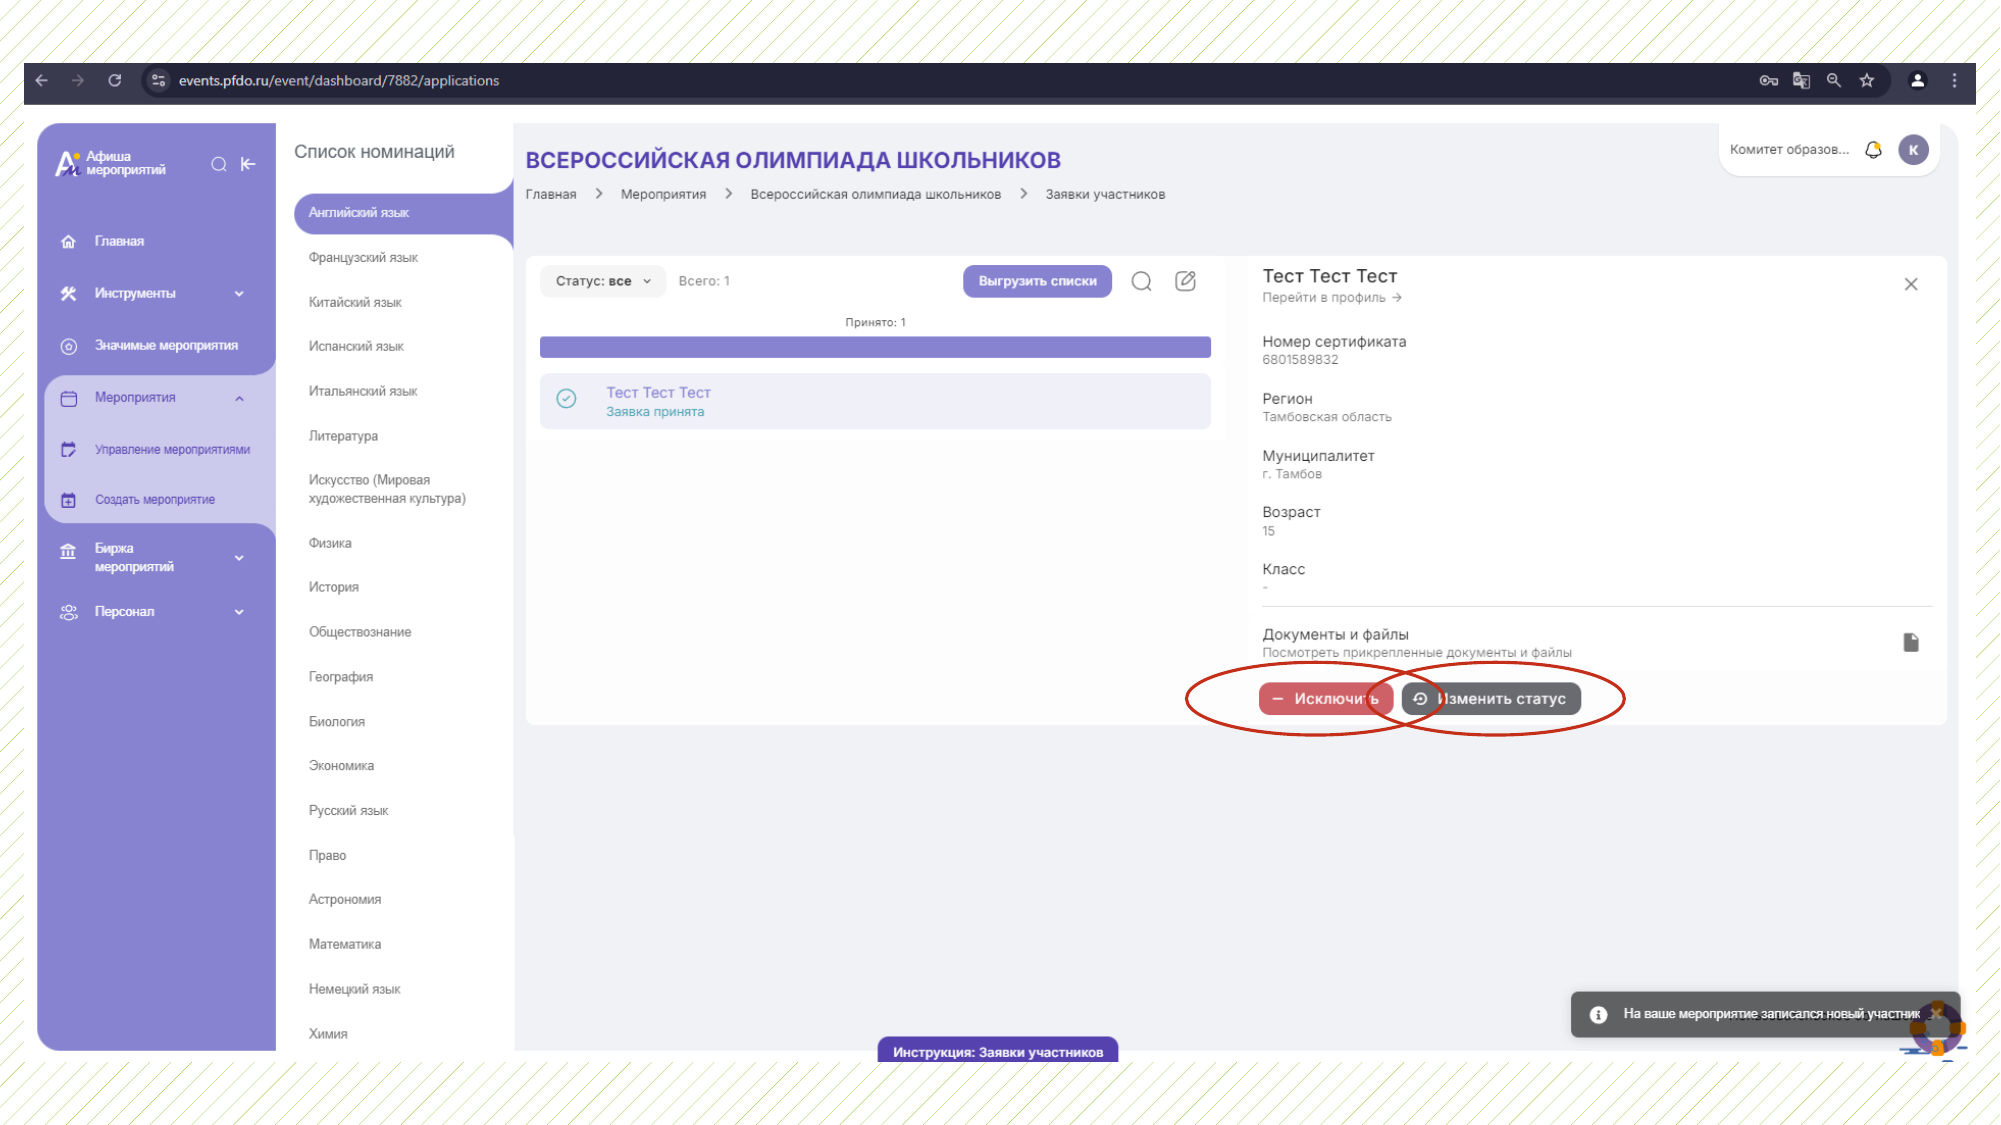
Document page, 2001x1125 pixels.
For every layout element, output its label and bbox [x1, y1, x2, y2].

list [23, 62, 1976, 1062]
